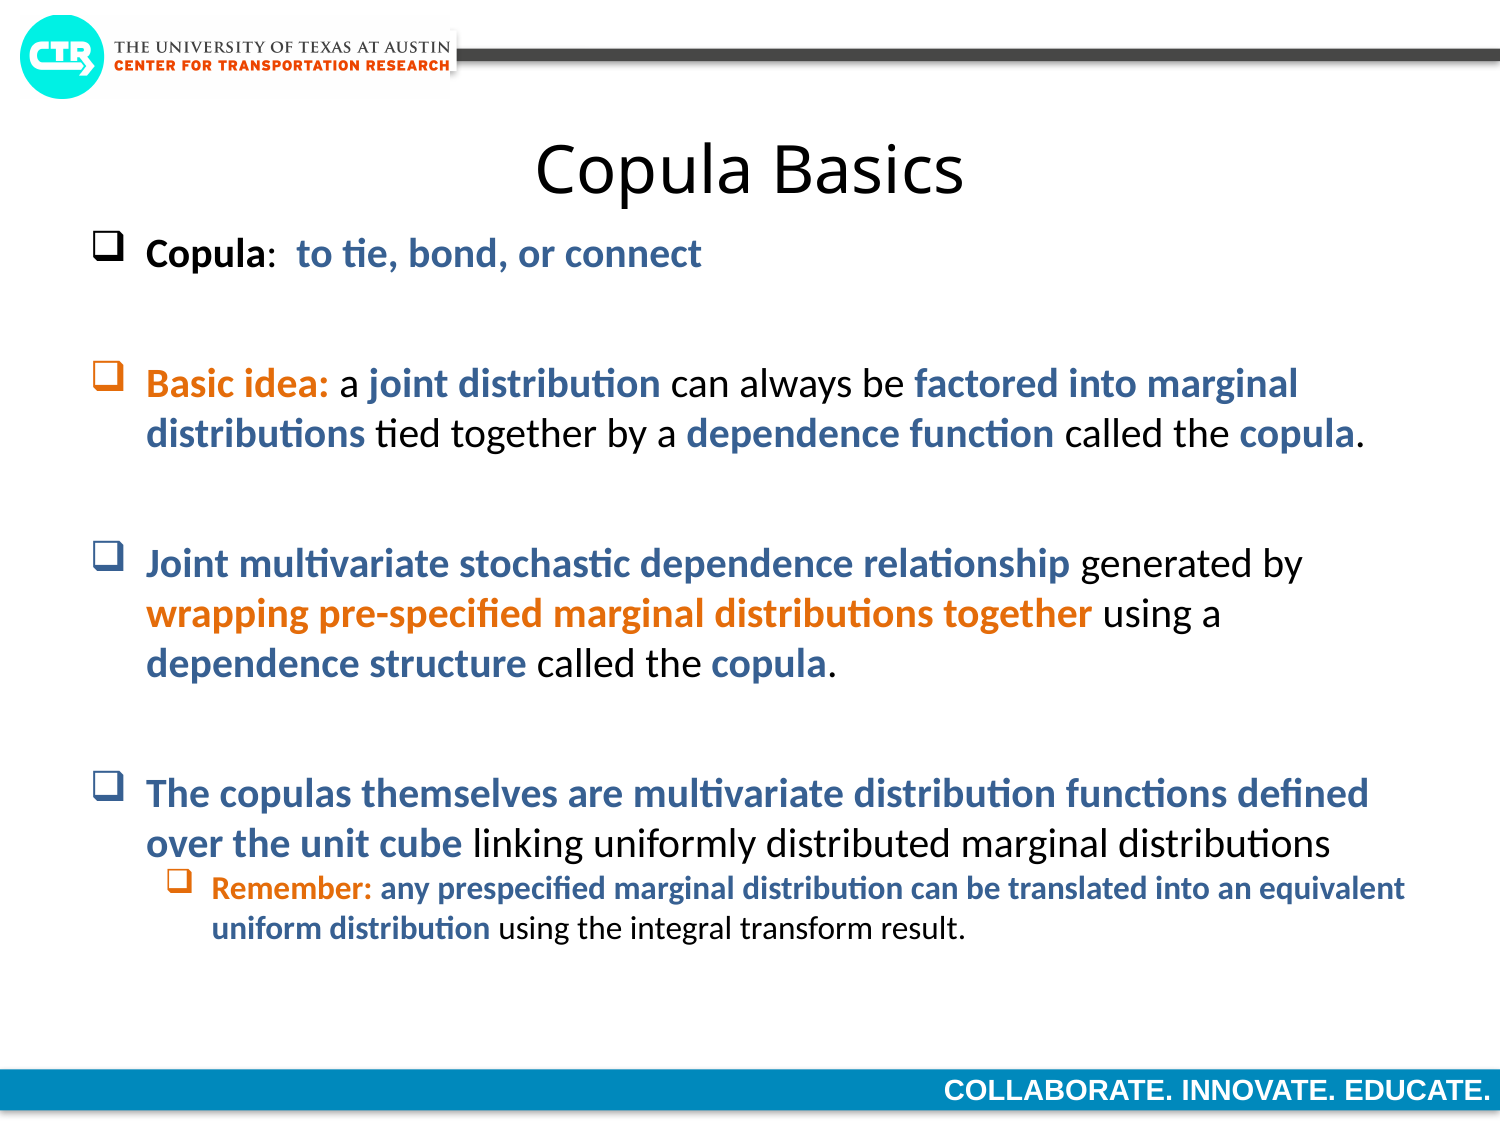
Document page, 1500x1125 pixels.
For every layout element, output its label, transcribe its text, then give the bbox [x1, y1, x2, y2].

text_box Copula: to tie, bond, or connect Basic idea: a joint distribution can always be factored into marginal distributions tied together by a dependence function called the copula. Joint multivariate stochastic dependence relationship generated by wrapping pre-specified marginal distributions together using a dependence structure called the copula. The copulas themselves are multivariate distribution functions defined over the unit cube linking uniformly distributed marginal distributions Remember: any prespecified marginal distribution can be translated into an equivalent uniform distribution using the integral transform result. [75, 218, 1425, 1049]
picture [20, 15, 450, 99]
text_box Copula Basics [75, 72, 1425, 218]
